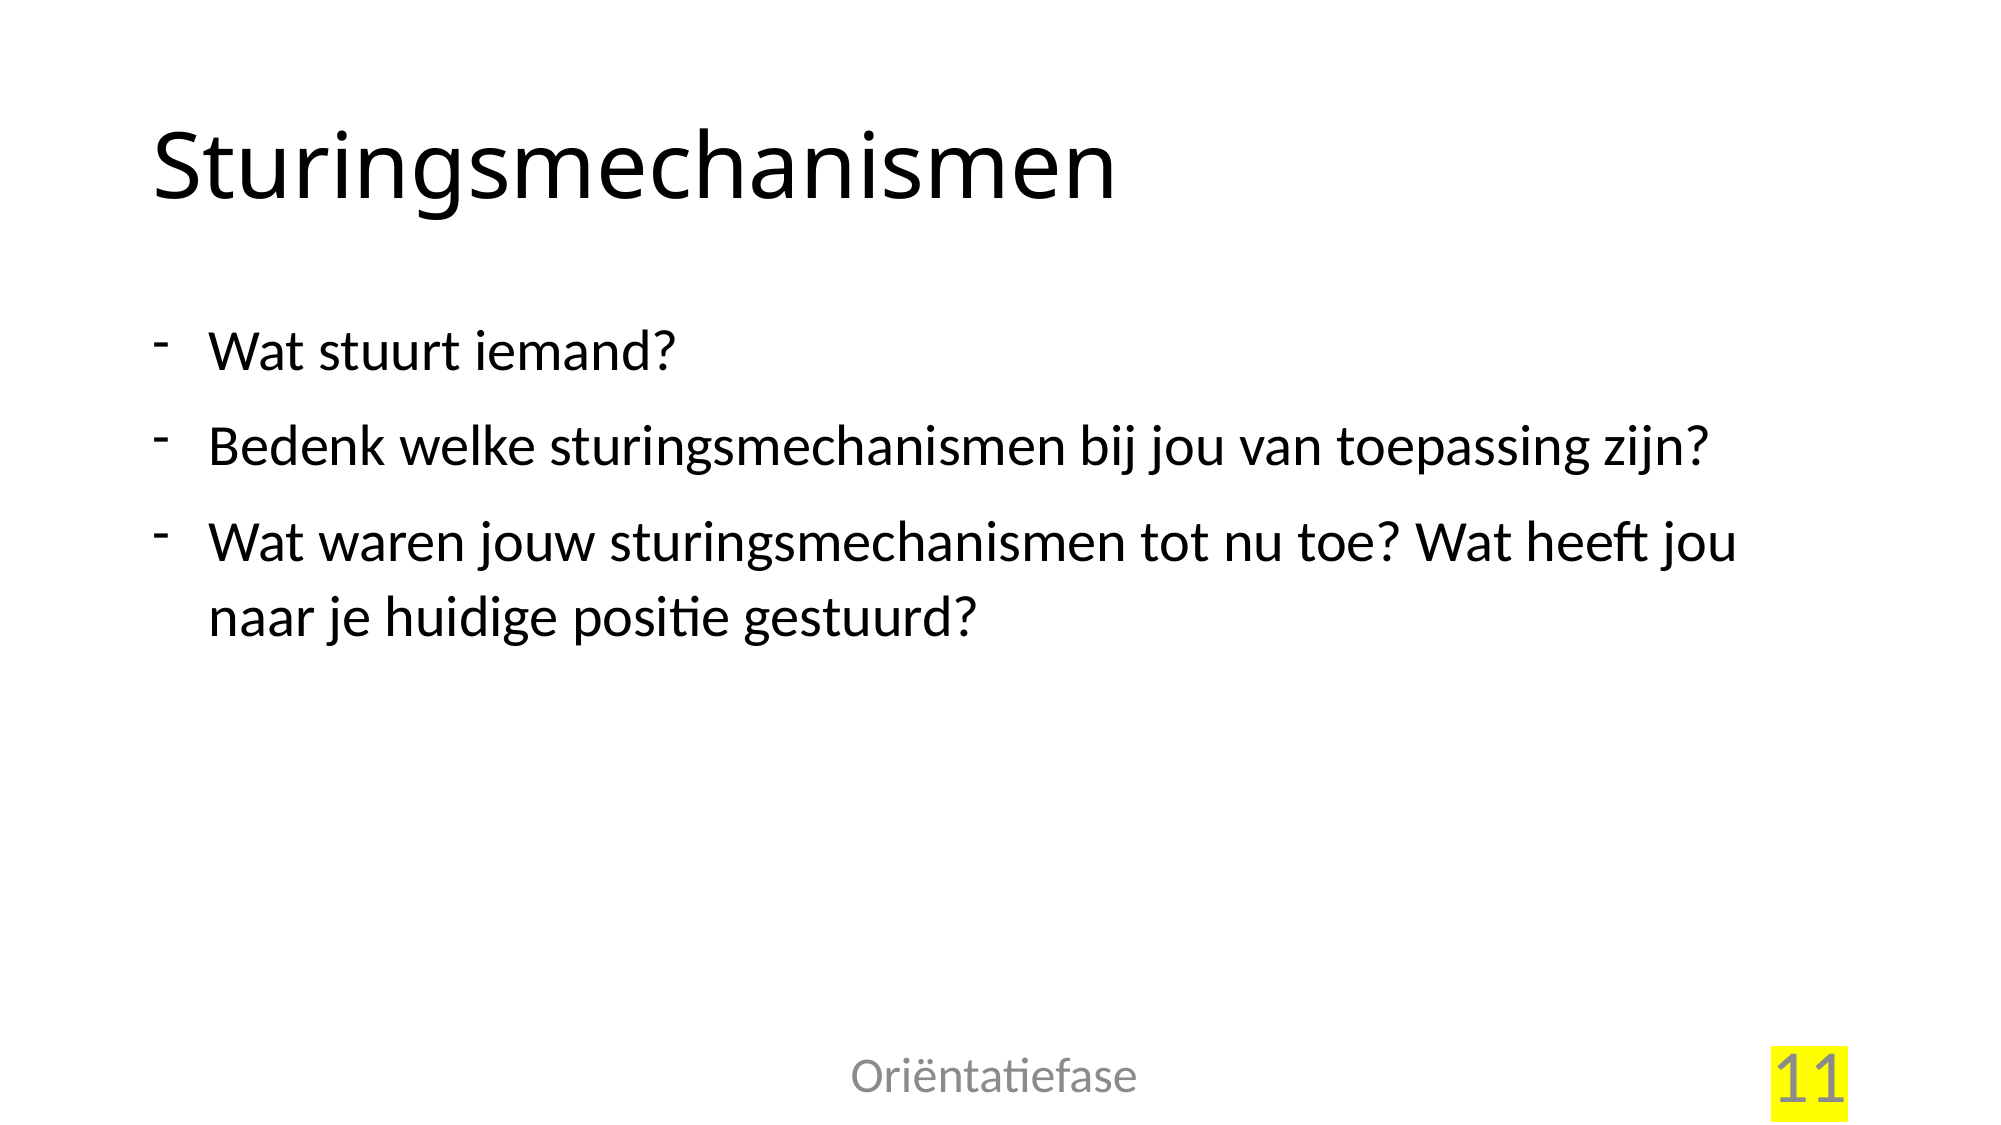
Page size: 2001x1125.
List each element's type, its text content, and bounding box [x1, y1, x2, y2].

slide_number 11 [1412, 1042, 1863, 1103]
title Sturingsmechanismen [137, 59, 1863, 278]
footer Oriëntatiefase [662, 1042, 1338, 1103]
list Wat stuurt iemand? Bedenk welke sturingsmechanismen bij jou van toepassing zijn? Wat waren jouw sturingsmechanismen tot nu toe? Wat heeft jou naar je huidige positie gestuurd? [137, 299, 1863, 1014]
